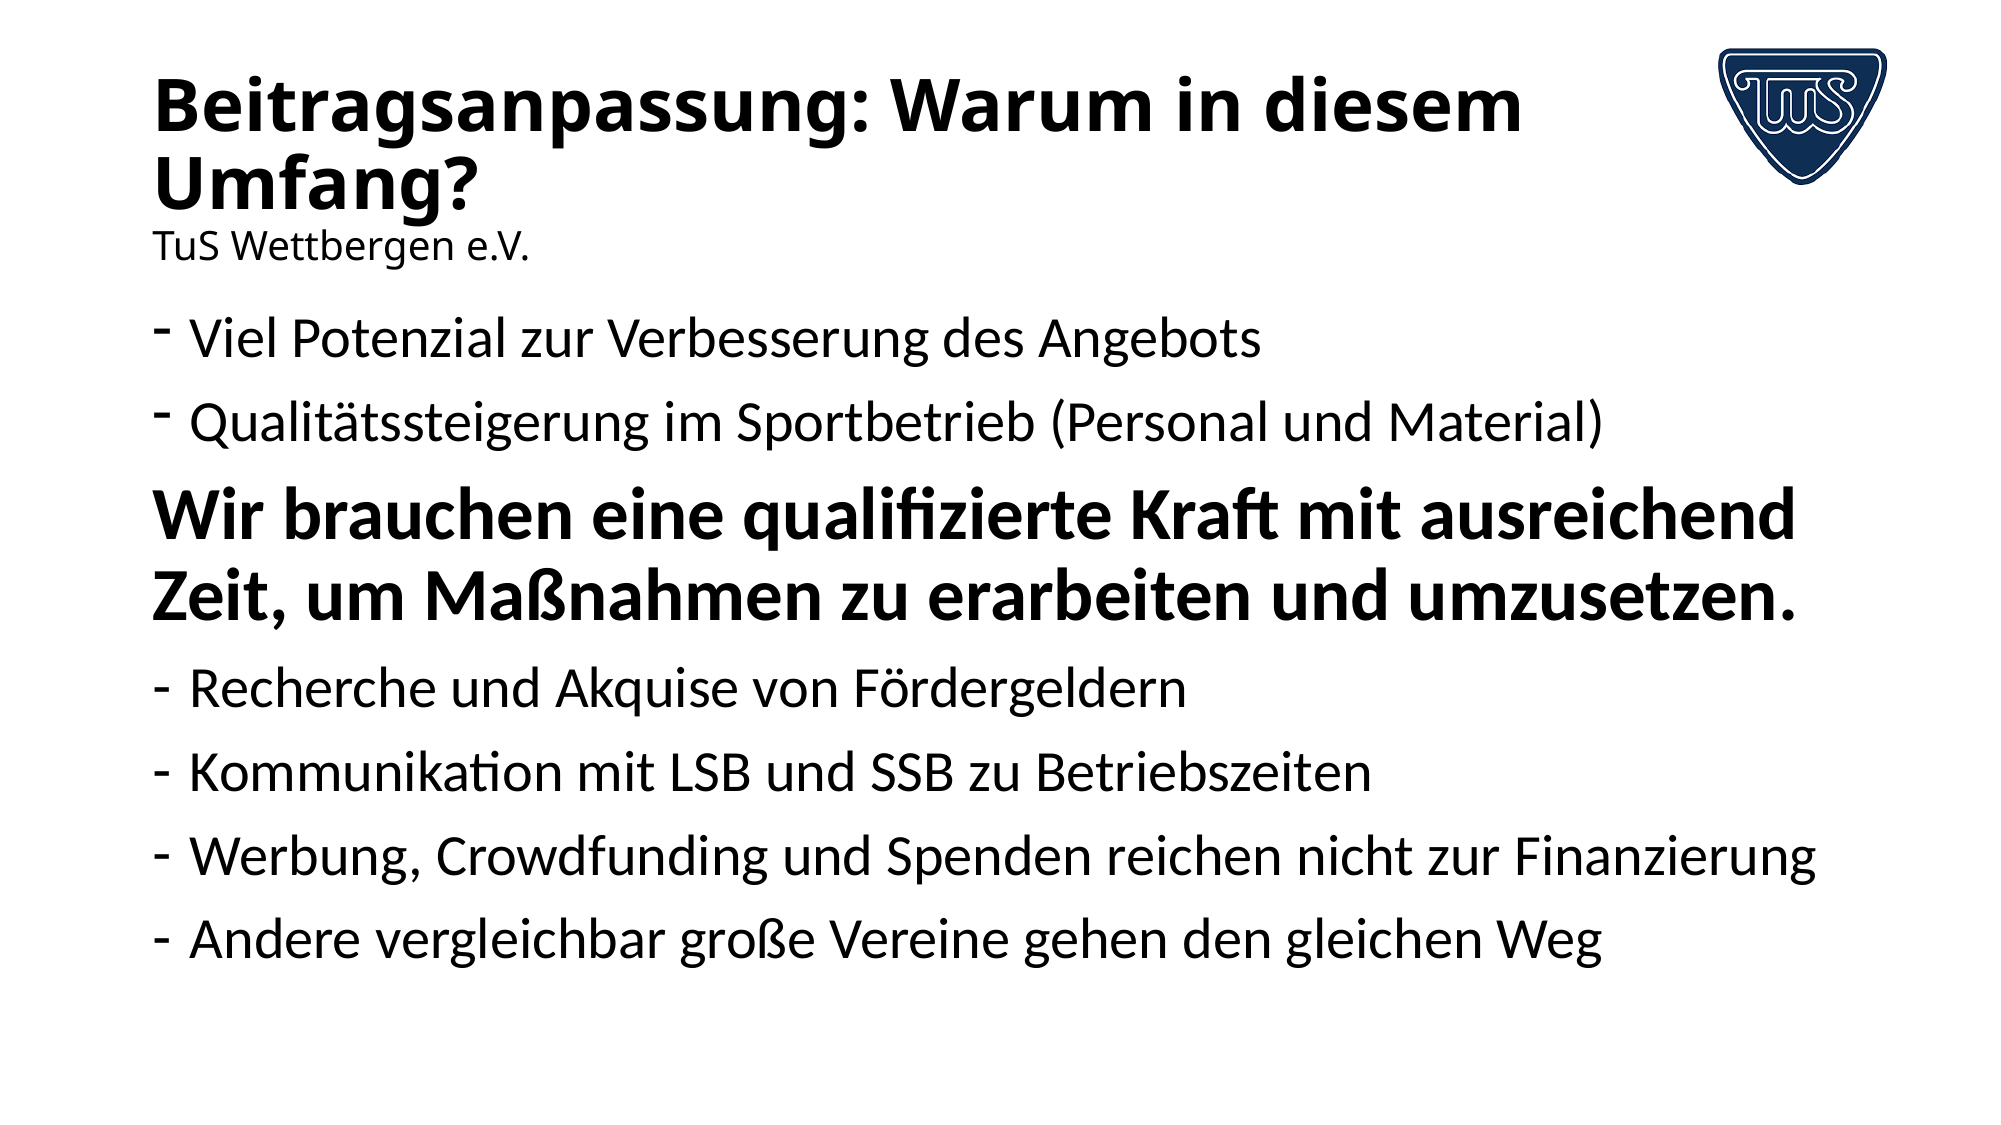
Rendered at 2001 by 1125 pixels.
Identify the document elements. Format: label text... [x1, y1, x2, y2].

picture [1696, 6, 1912, 222]
list Viel Potenzial zur Verbesserung des Angebots Qualitätssteigerung im Sportbetrieb (Personal und Material) Wir brauchen eine qualifizierte Kraft mit ausreichend Zeit, um Maßnahmen zu erarbeiten und umzusetzen. Recherche und Akquise von Fördergeldern Kommunikation mit LSB und SSB zu Betriebszeiten Werbung, Crowdfunding und Spenden reichen nicht zur Finanzierung Andere vergleichbar große Vereine gehen den gleichen Weg [137, 299, 1863, 1014]
title Beitragsanpassung: Warum in diesem Umfang? TuS Wettbergen e.V. [137, 59, 1863, 278]
